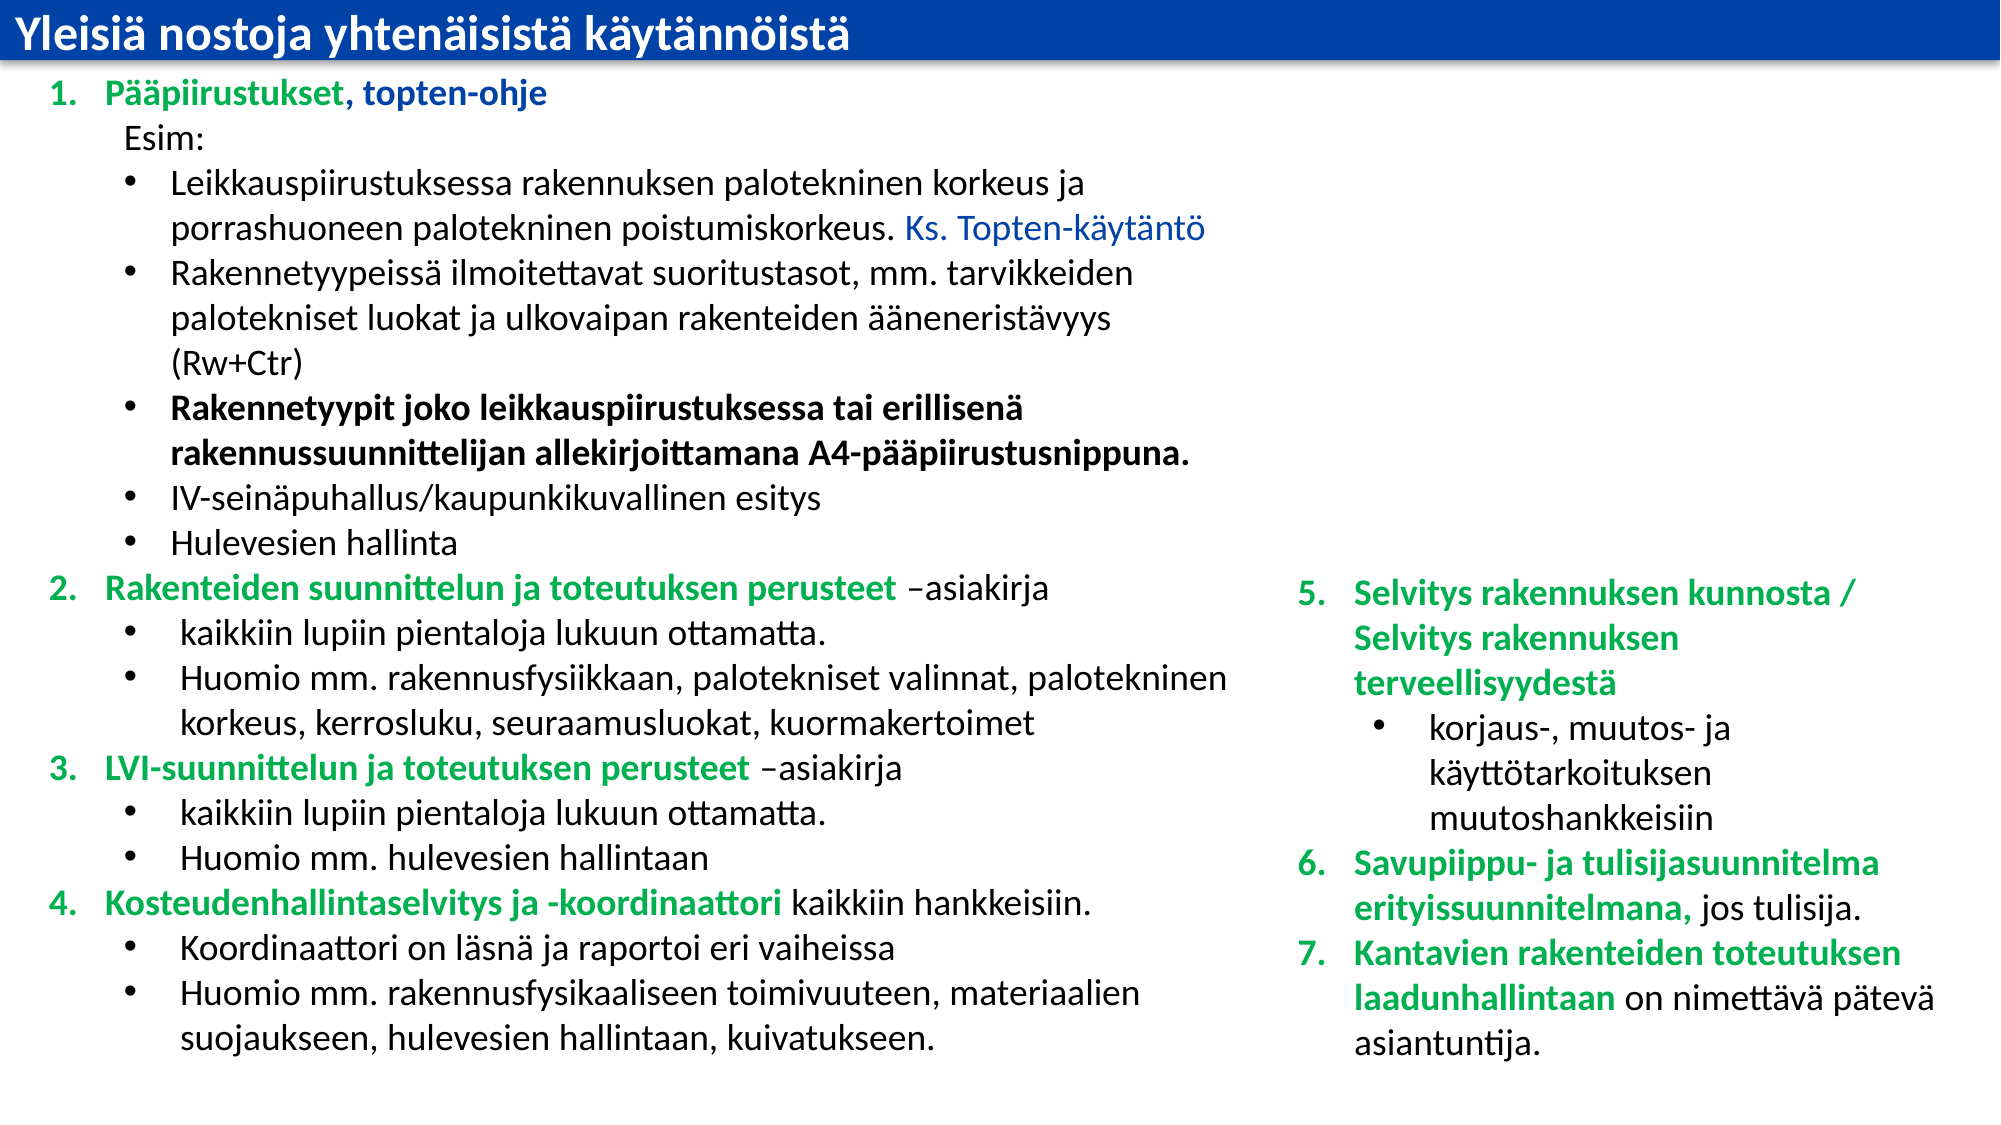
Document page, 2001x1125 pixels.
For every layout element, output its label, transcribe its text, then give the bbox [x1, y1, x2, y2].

text_box Selvitys rakennuksen kunnosta / Selvitys rakennuksen terveellisyydestä korjaus-, muutos- ja käyttötarkoituksen muutoshankkeisiin Savupiippu- ja tulisijasuunnitelma erityissuunnitelmana, jos tulisija. Kantavien rakenteiden toteutuksen laadunhallintaan on nimettävä pätevä asiantuntija. [1283, 560, 1964, 1115]
text_box Yleisiä nostoja yhtenäisistä käytännöistä [0, 0, 2000, 63]
text_box Pääpiirustukset, topten-ohje Esim: Leikkauspiirustuksessa rakennuksen palotekninen korkeus ja porrashuoneen palotekninen poistumiskorkeus. Ks. Topten-käytäntö Rakennetyypeissä ilmoitettavat suoritustasot, mm. tarvikkeiden palotekniset luokat ja ulkovaipan rakenteiden ääneneristävyys (Rw+Ctr) Rakennetyypit joko leikkauspiirustuksessa tai erillisenä rakennussuunnittelijan allekirjoittamana A4-pääpiirustusnippuna. IV-seinäpuhallus/kaupunkikuvallinen esitys Hulevesien hallinta Rakenteiden suunnittelun ja toteutuksen perusteet –asiakirja kaikkiin lupiin pientaloja lukuun ottamatta. Huomio mm. rakennusfysiikkaan, palotekniset valinnat, palotekninen korkeus, kerrosluku, seuraamusluokat, kuormakertoimet LVI-suunnittelun ja toteutuksen perusteet –asiakirja kaikkiin lupiin pientaloja lukuun ottamatta. Huomio mm. hulevesien hallintaan Kosteudenhallintaselvitys ja -koordinaattori kaikkiin hankkeisiin. Koordinaattori on läsnä ja raportoi eri vaiheissa Huomio mm. rakennusfysikaaliseen toimivuuteen, materiaalien suojaukseen, hulevesien hallintaan, kuivatukseen. [33, 74, 1249, 1111]
